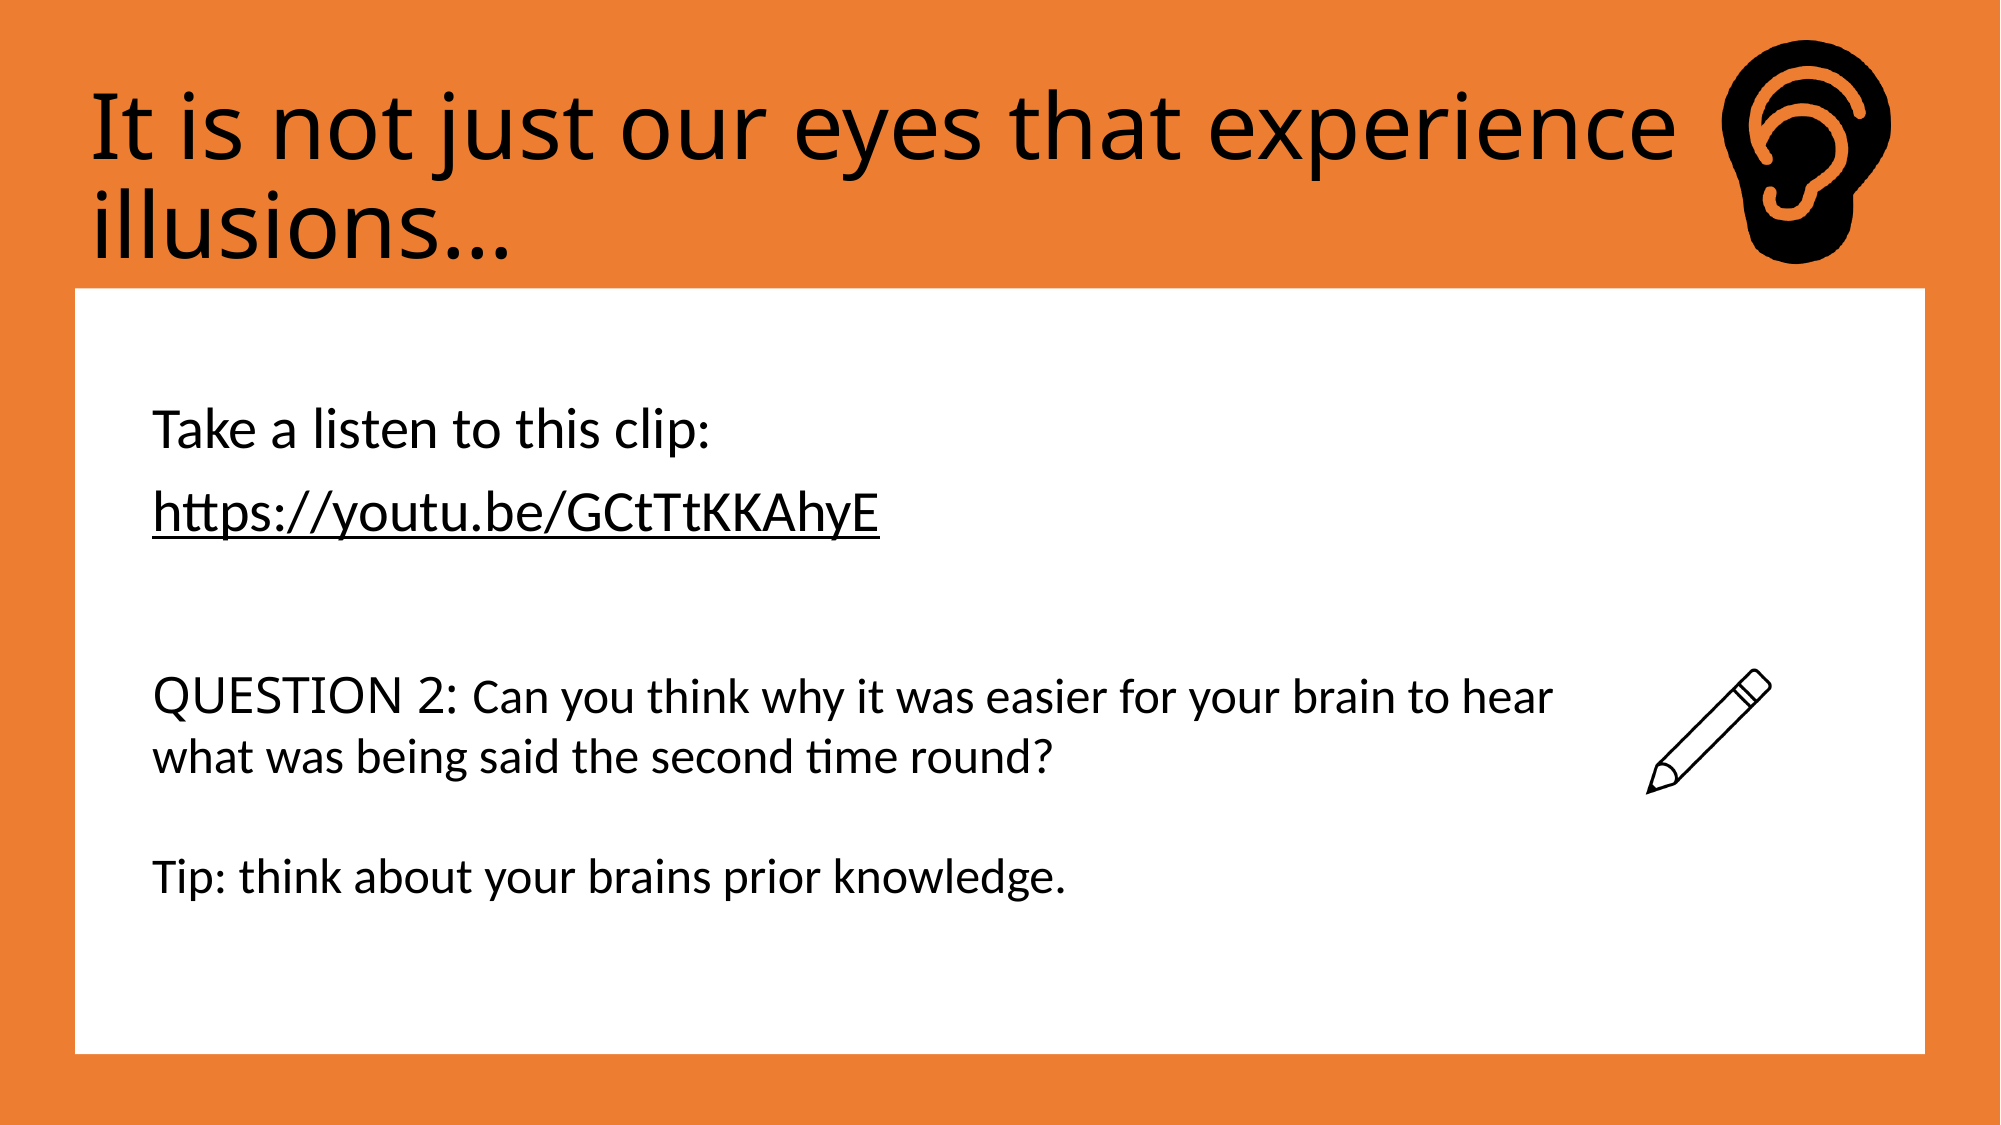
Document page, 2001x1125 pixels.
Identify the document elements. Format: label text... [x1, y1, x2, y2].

text_box QUESTION 2: Can you think why it was easier for your brain to hear what was being said the second time round? Tip: think about your brains prior knowledge. [137, 656, 1655, 912]
picture [1655, 0, 1957, 301]
picture [1633, 656, 1784, 807]
text_box [74, 287, 1926, 1055]
list Take a listen to this clip: https://youtu.be/GCtTtKKAhyE [137, 299, 1863, 1014]
title It is not just our eyes that experience illusions… [75, 70, 1655, 287]
